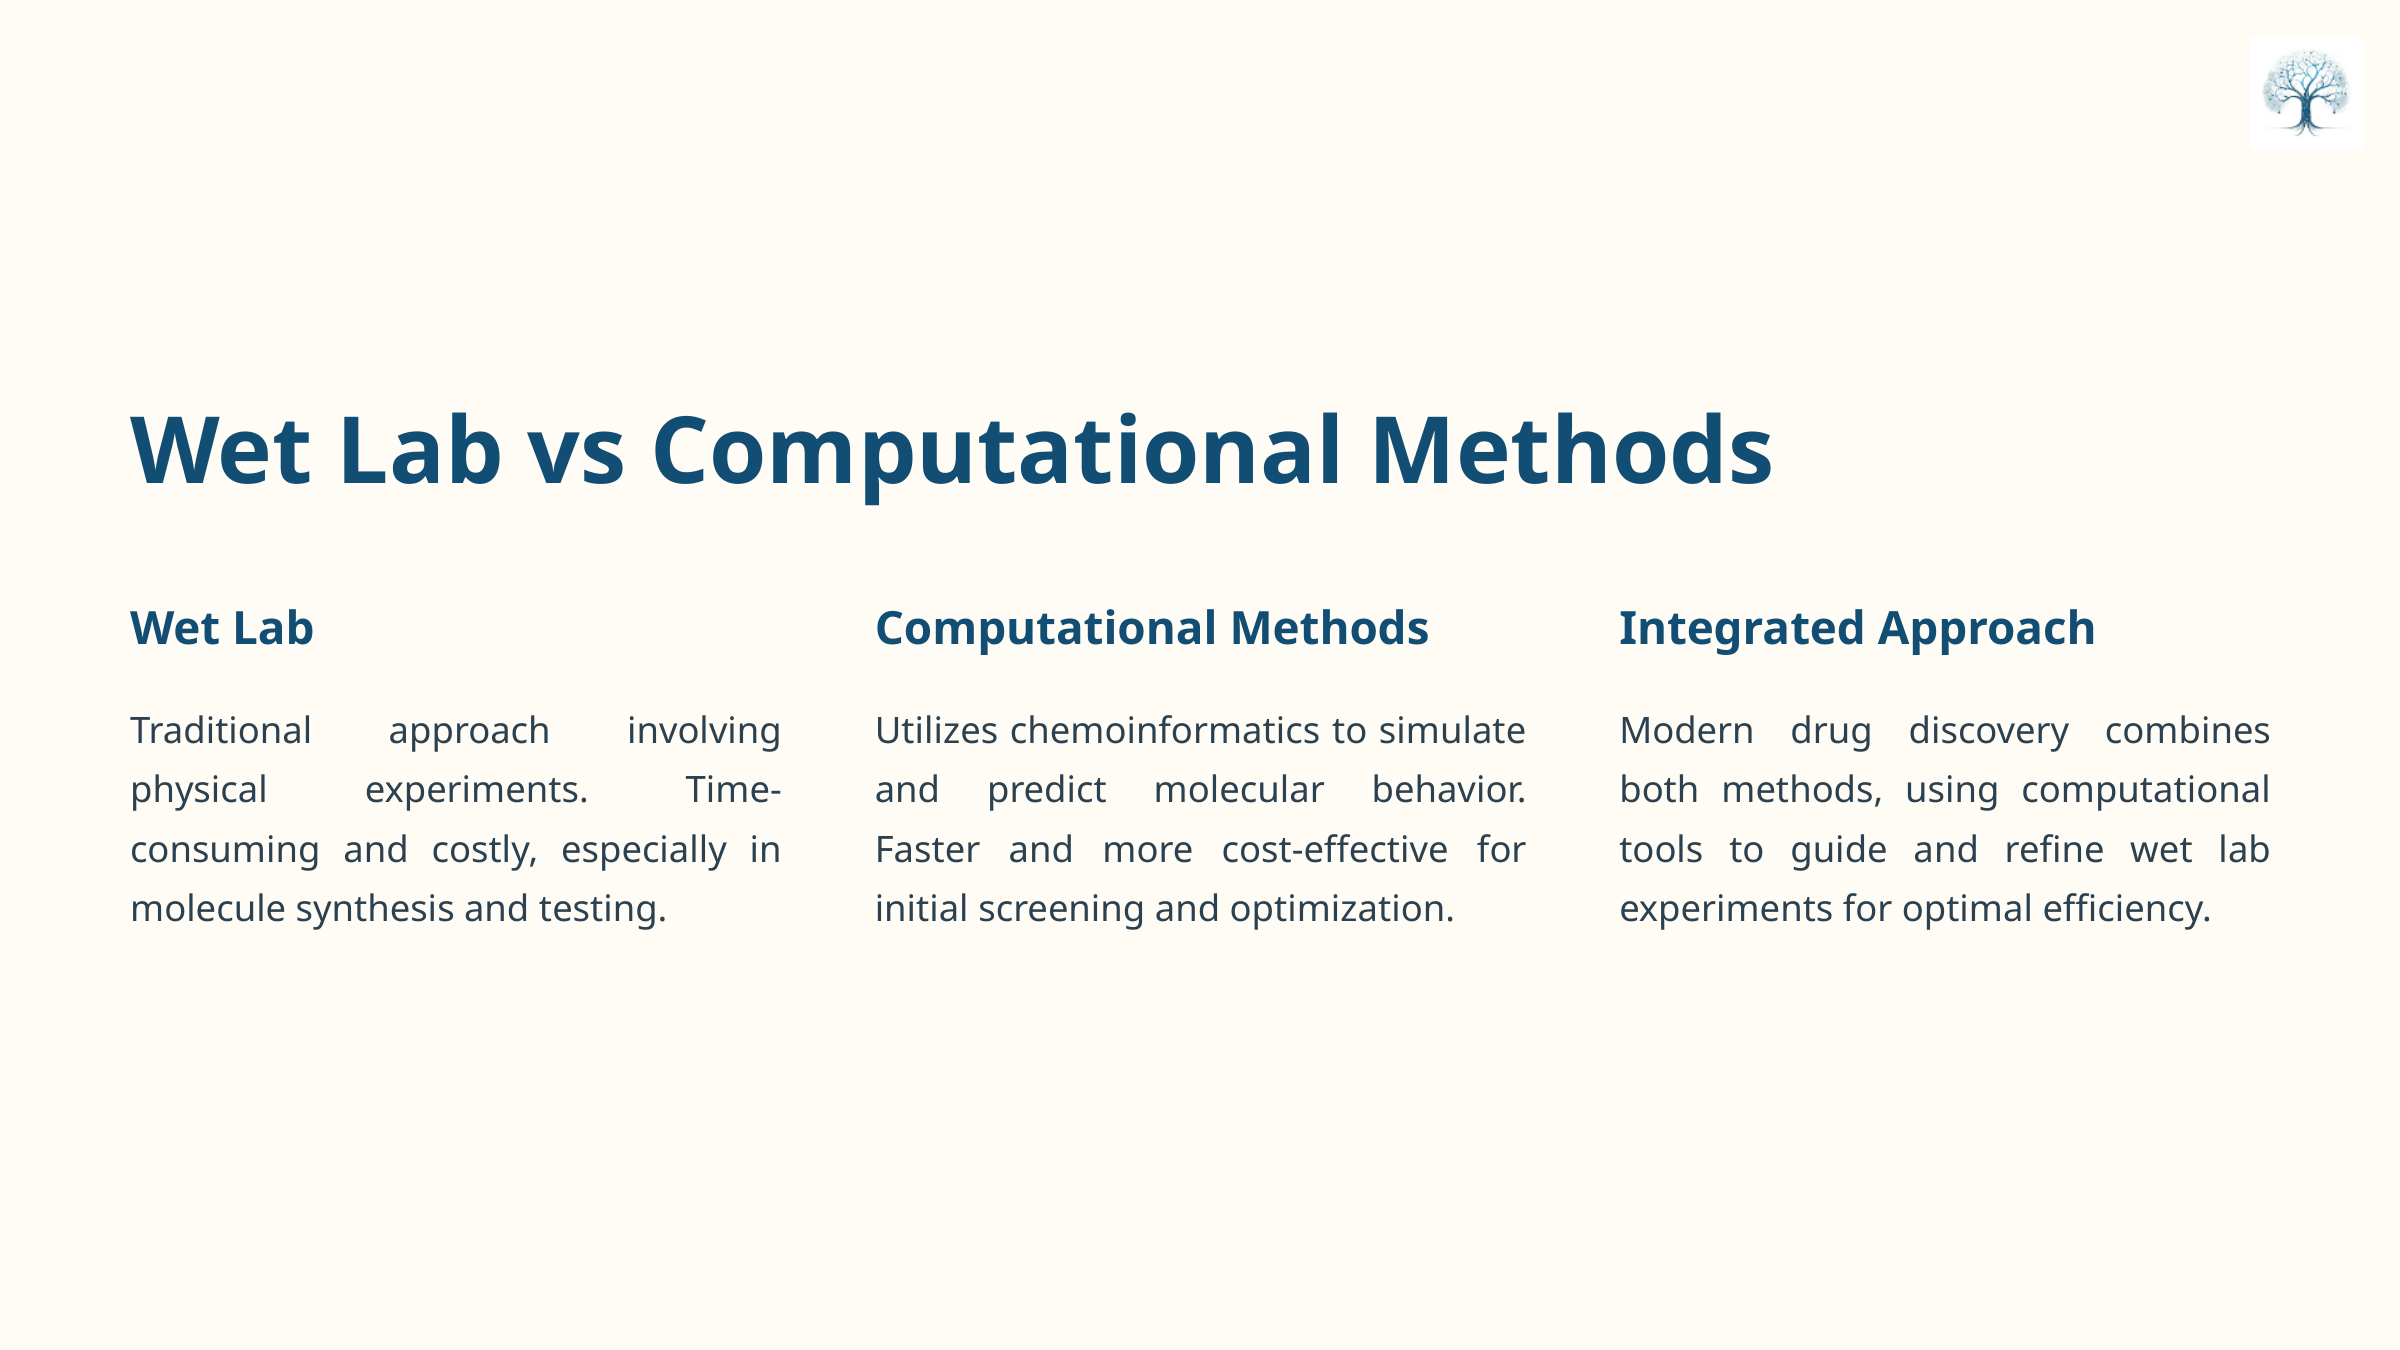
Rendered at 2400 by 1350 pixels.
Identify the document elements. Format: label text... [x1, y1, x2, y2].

text_box Integrated Approach [1619, 596, 2085, 655]
text_box Computational Methods [874, 596, 1368, 655]
text_box Traditional approach involving physical experiments. Time-consuming and costly, especially in molecule synthesis and testing. [130, 691, 783, 930]
text_box Utilizes chemoinformatics to simulate and predict molecular behavior. Faster and more cost-effective for initial screening and optimization. [874, 691, 1528, 930]
text_box Modern drug discovery combines both methods, using computational tools to guide and refine wet lab experiments for optimal efficiency. [1619, 691, 2272, 930]
text_box Wet Lab vs Computational Methods [130, 386, 1571, 504]
picture [2249, 37, 2363, 150]
text_box Wet Lab [130, 596, 596, 655]
